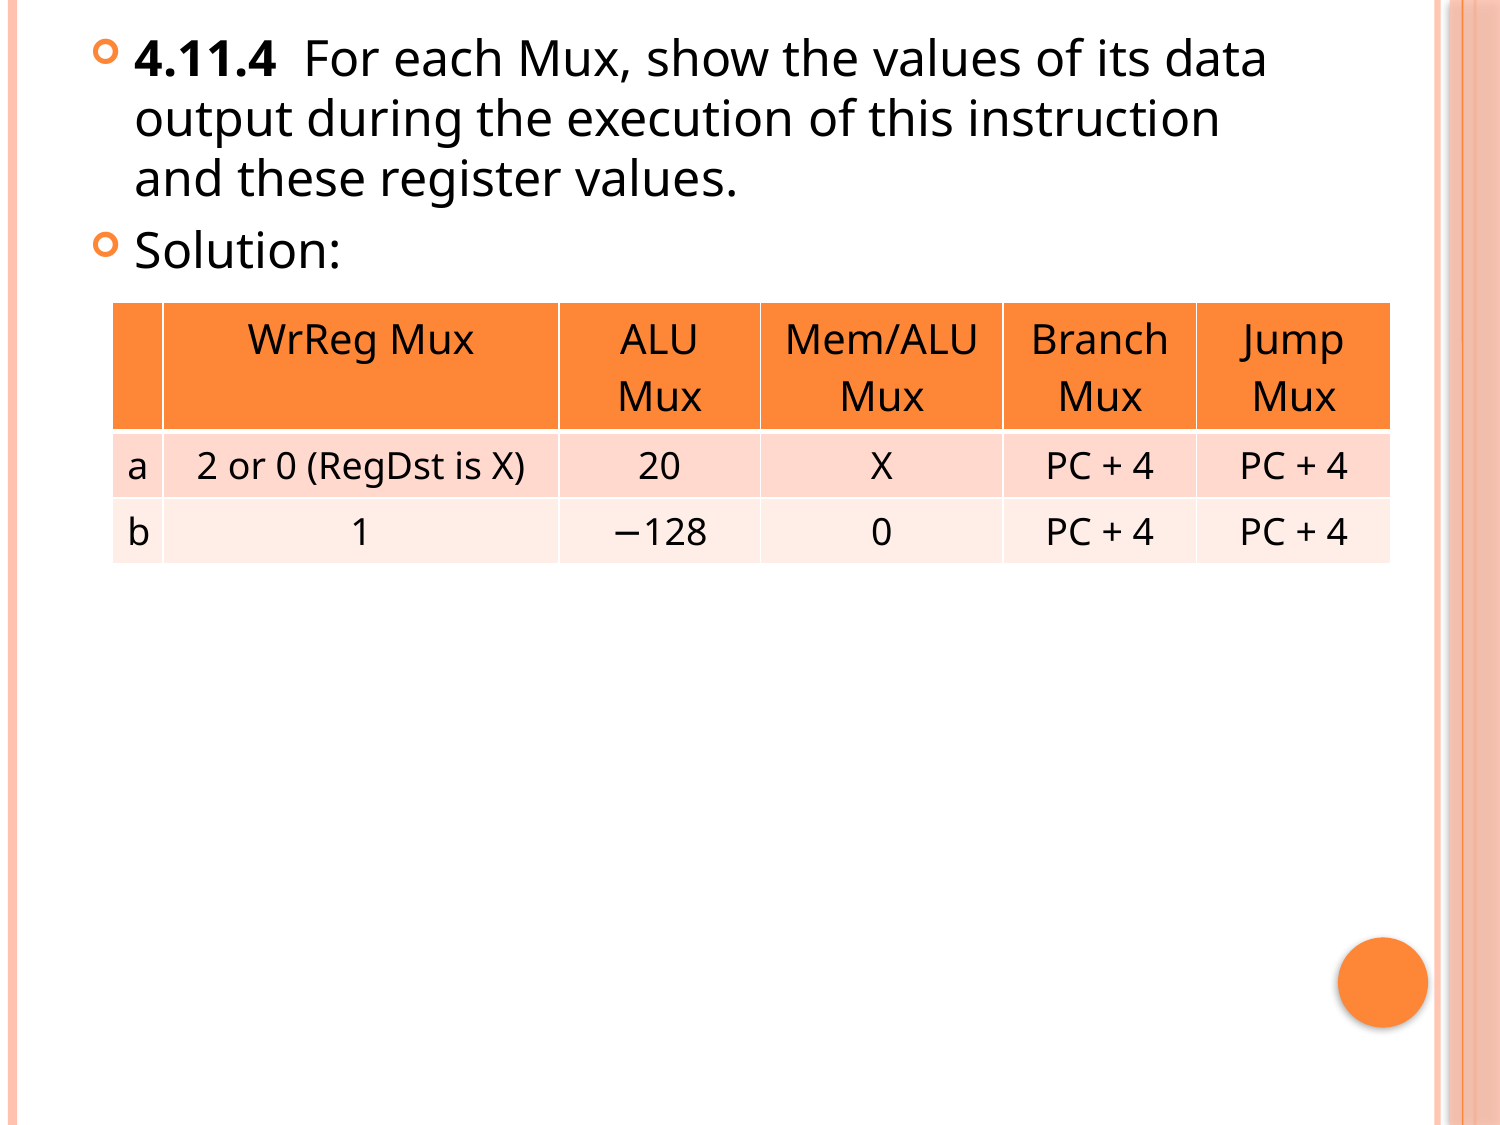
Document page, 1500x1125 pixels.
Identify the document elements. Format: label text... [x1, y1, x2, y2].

table_cell X [761, 434, 1002, 497]
table_header Jump Mux [1197, 303, 1390, 429]
table_cell PC + 4 [1004, 499, 1196, 563]
table_header ALU Mux [560, 303, 760, 429]
table_header Mem/ALU Mux [761, 303, 1002, 429]
table_header WrReg Mux [164, 303, 558, 429]
table_cell PC + 4 [1004, 434, 1196, 497]
table_cell PC + 4 [1197, 499, 1390, 563]
table_cell −128 [560, 499, 760, 563]
table_cell 0 [761, 499, 1002, 563]
table_header [113, 303, 162, 429]
table_cell a [113, 434, 162, 497]
table_cell 2 or 0 (RegDst is X) [164, 434, 558, 497]
list 4.11.4 For each Mux, show the values of its data output during the execution of this instruction and these register values. Solution: [74, 18, 1330, 1063]
table_cell b [113, 499, 162, 563]
table_cell 20 [560, 434, 760, 497]
table_cell 1 [164, 499, 558, 563]
table_cell PC + 4 [1197, 434, 1390, 497]
table_header Branch Mux [1004, 303, 1196, 429]
